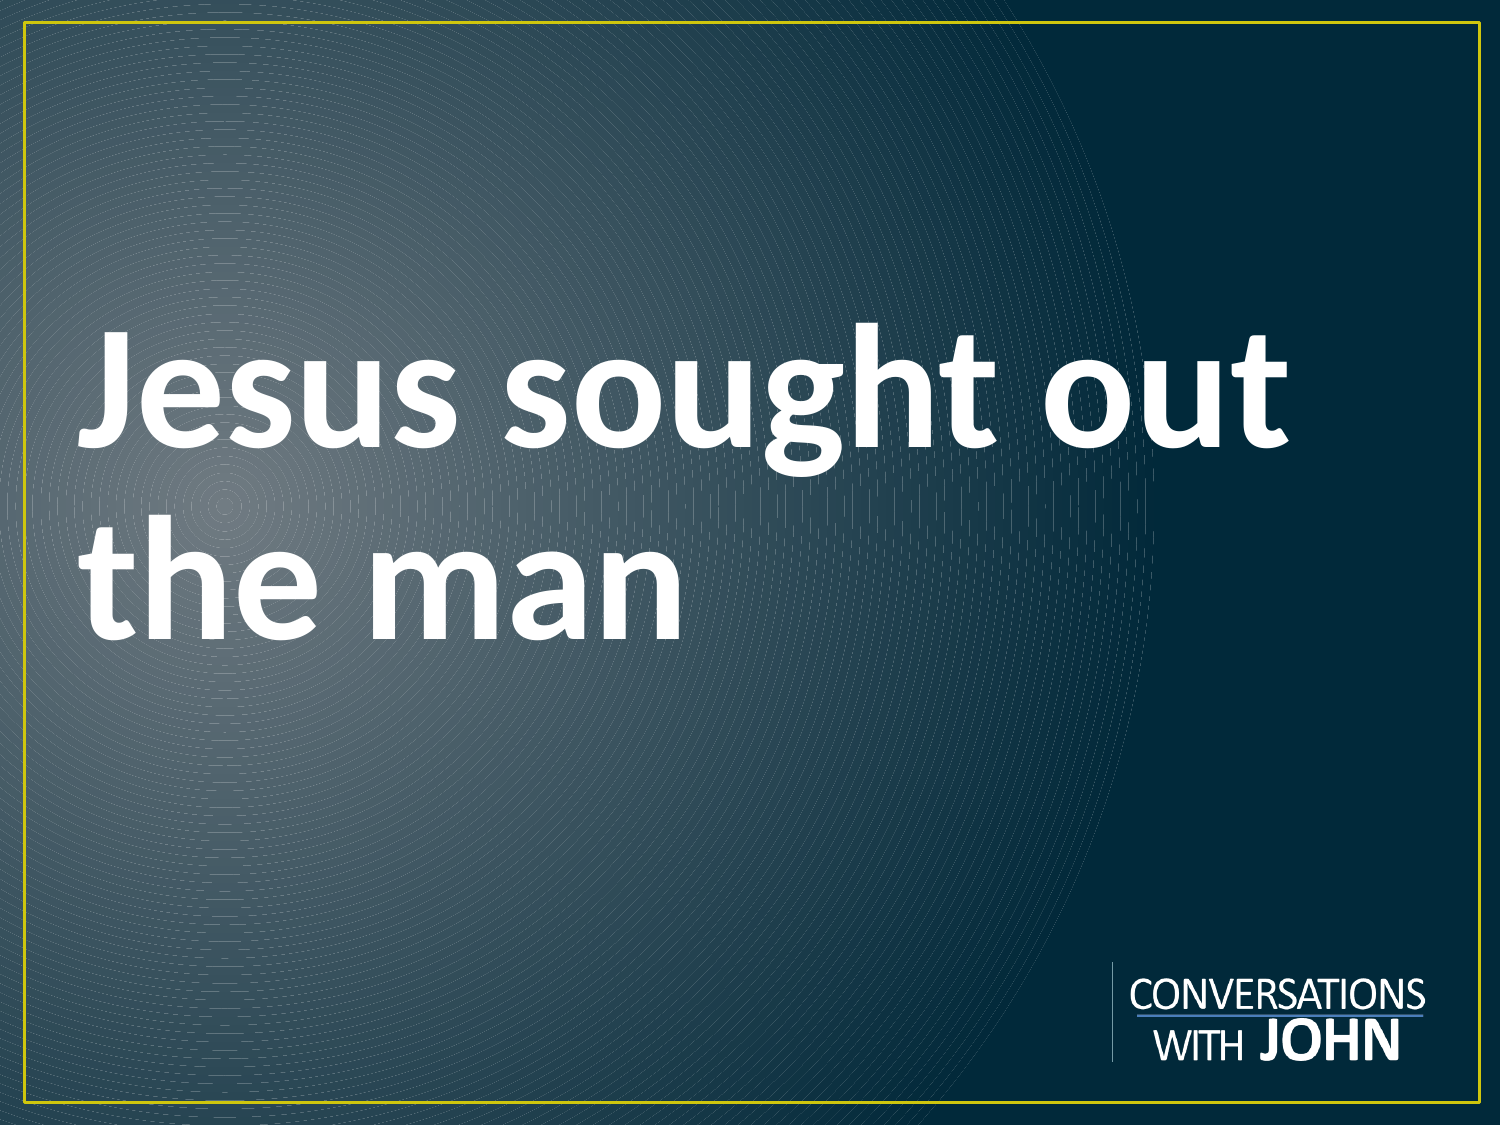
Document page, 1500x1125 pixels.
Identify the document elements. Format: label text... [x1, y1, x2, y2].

list Jesus sought out the man [62, 287, 1438, 830]
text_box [1099, 949, 1463, 1119]
